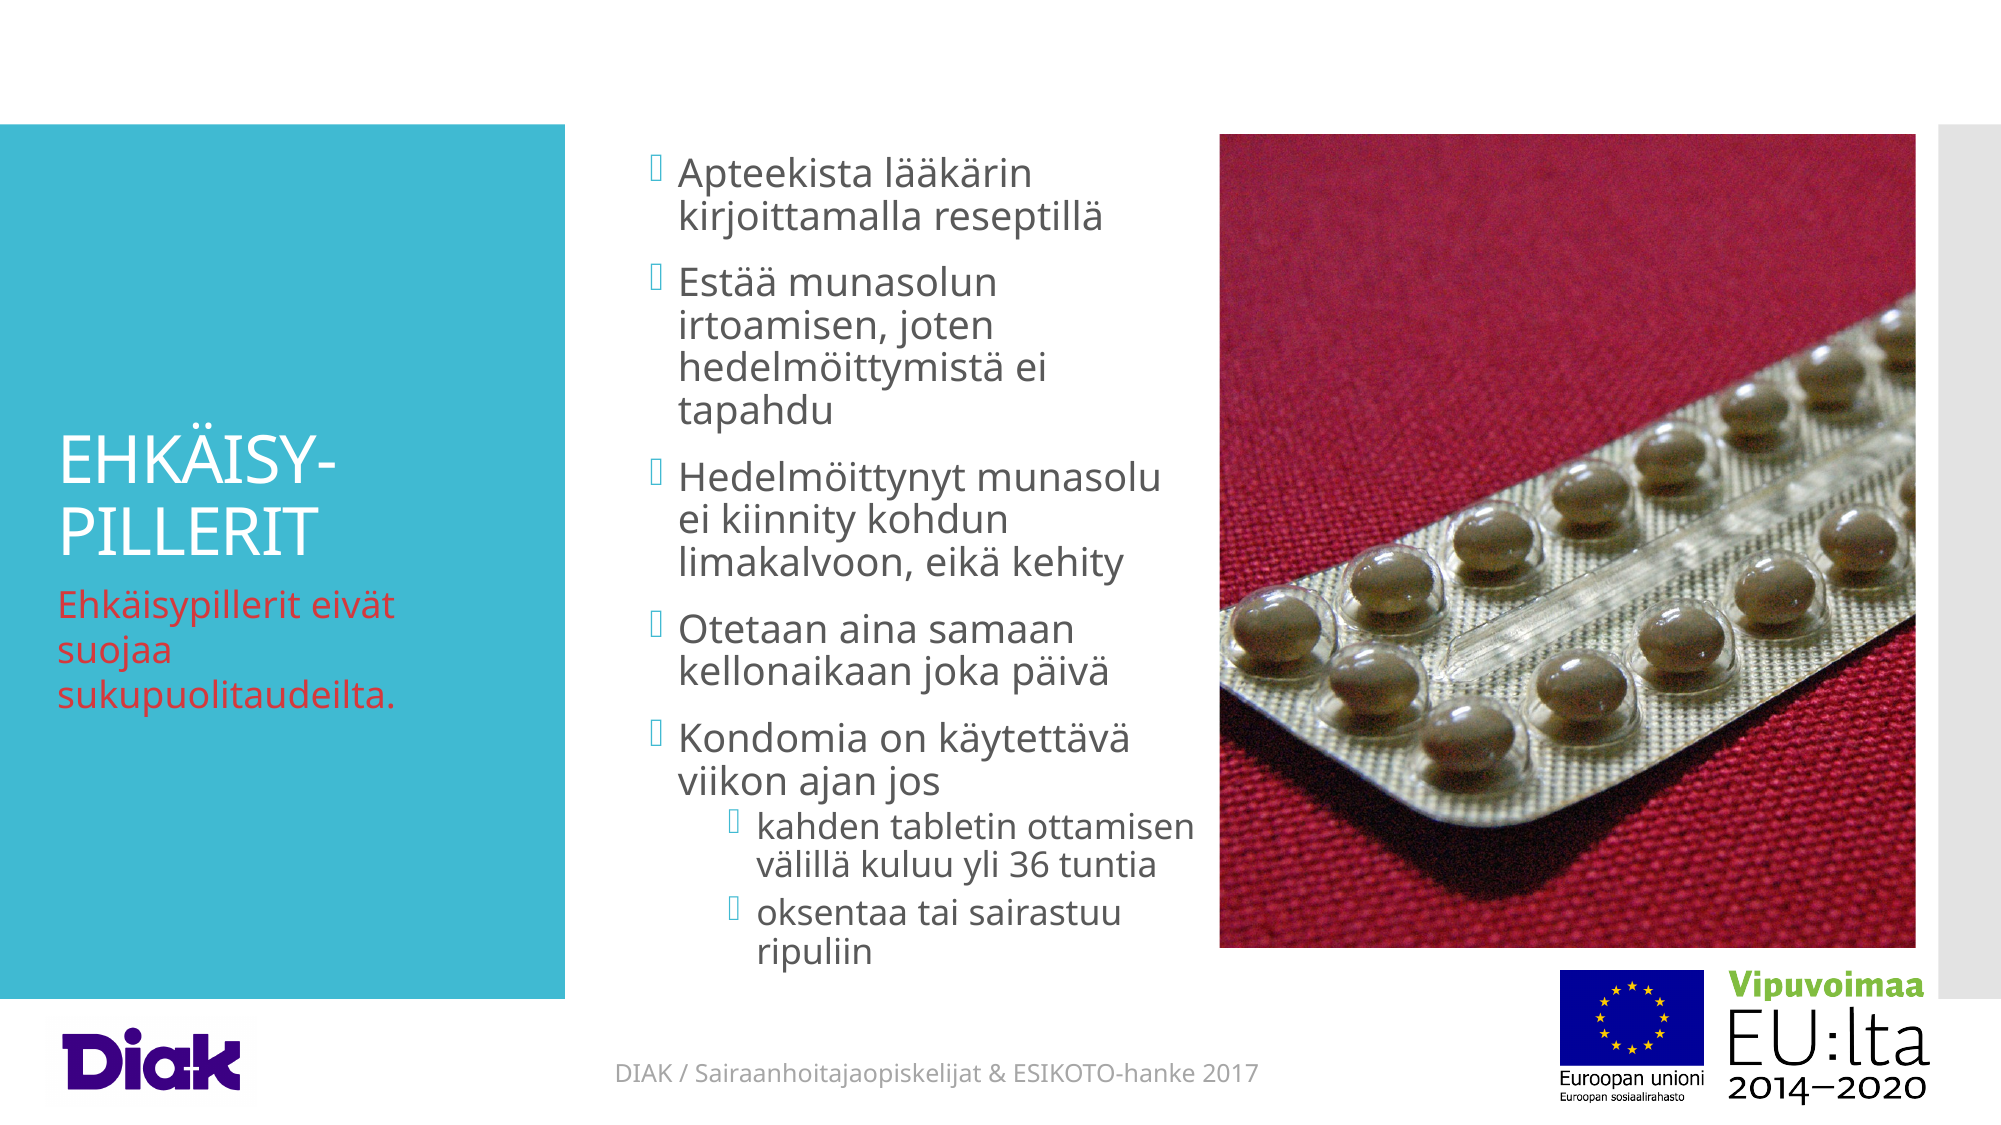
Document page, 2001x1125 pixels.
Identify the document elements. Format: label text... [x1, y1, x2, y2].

text_box DIAK / Sairaanhoitajaopiskelijat & ESIKOTO-hanke 2017 [599, 1050, 1276, 1095]
picture [1219, 134, 1955, 1124]
list Ehkäisypillerit eivät suojaa sukupuolitaudeilta. [41, 573, 507, 955]
title EHKÄISY-PILLERIT [41, 187, 507, 573]
picture [45, 1016, 257, 1107]
list Apteekista lääkärin kirjoittamalla reseptillä Estää munasolun irtoamisen, joten hedelmöittymistä ei tapahdu Hedelmöittynyt munasolu ei kiinnity kohdun limakalvoon, eikä kehity Otetaan aina samaan kellonaikaan joka päivä Kondomia on käytettävä viikon ajan jos kahden tabletin ottamisen välillä kuluu yli 36 tuntia oksentaa tai sairastuu ripuliin [634, 142, 1220, 983]
